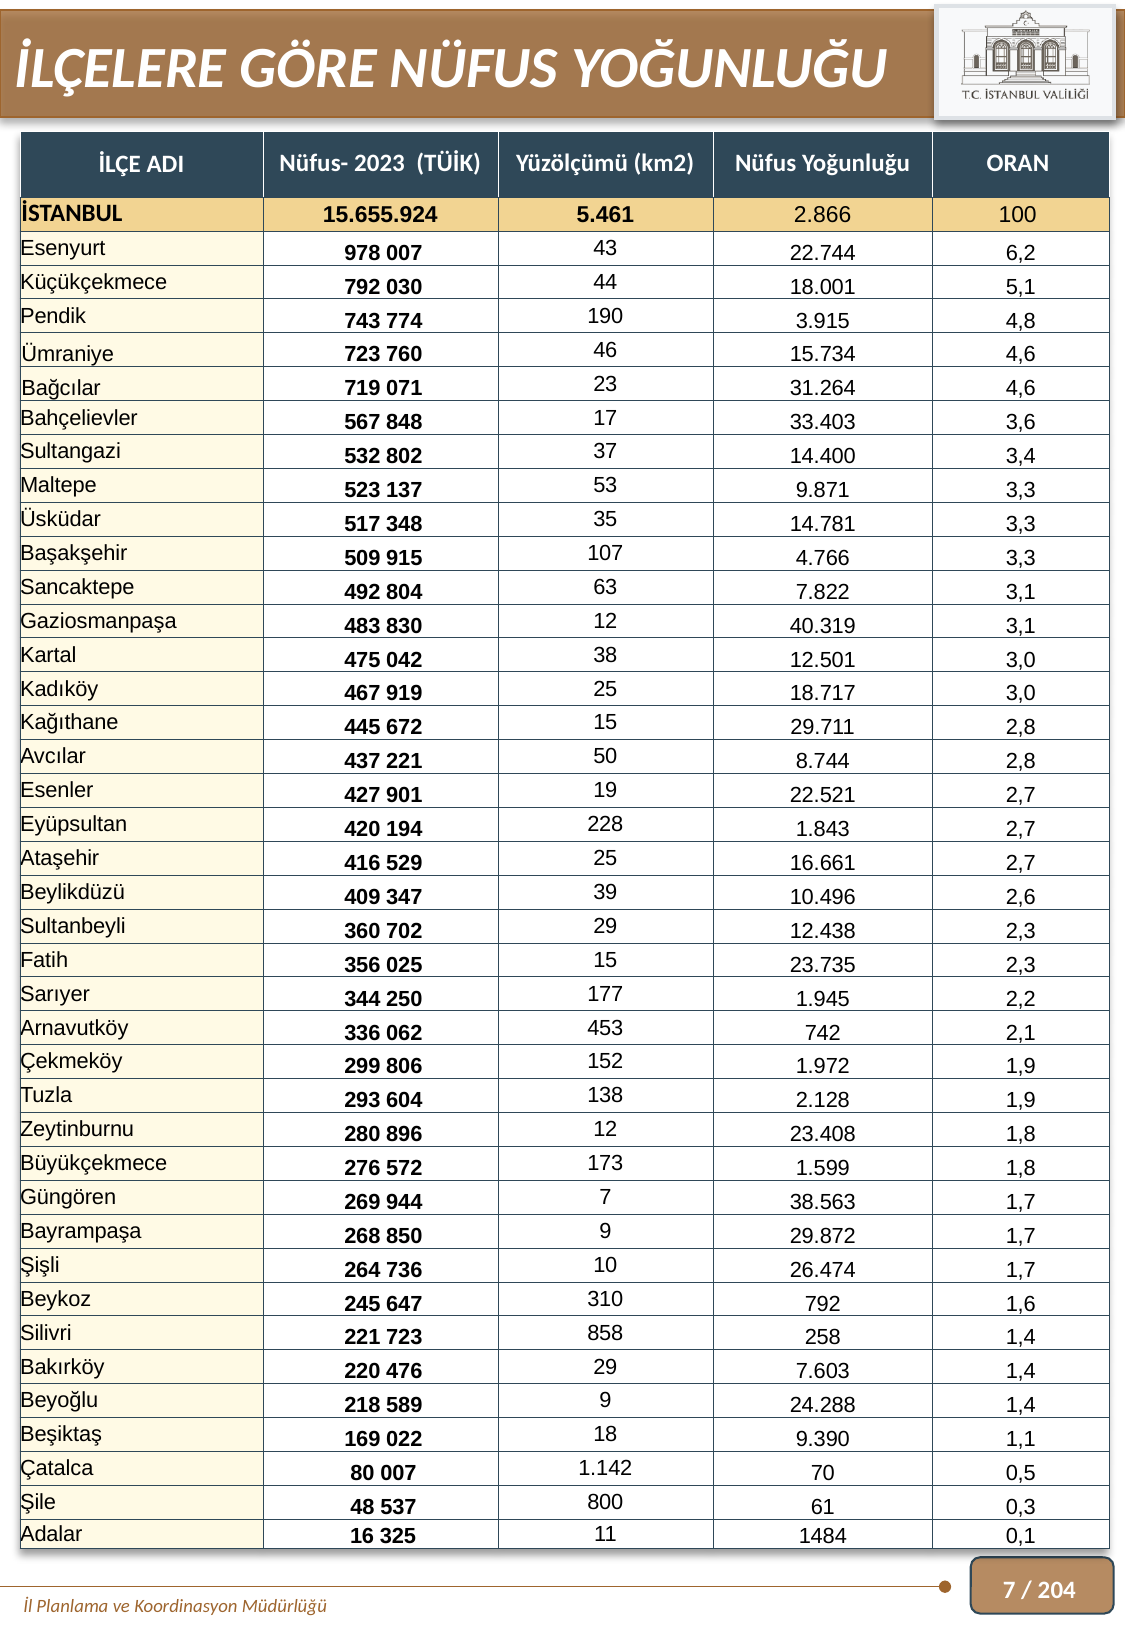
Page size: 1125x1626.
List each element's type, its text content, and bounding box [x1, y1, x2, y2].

table_cell Büyükçekmece [21, 1147, 263, 1180]
table_cell 17 [499, 401, 713, 434]
table_cell 409 347 [264, 876, 498, 909]
table_cell 4,6 [933, 333, 1109, 366]
table_cell 53 [499, 469, 713, 502]
table_cell 310 [499, 1283, 713, 1315]
table_cell 80 007 [264, 1452, 498, 1485]
table_cell 23.735 [714, 944, 932, 976]
table_cell 293 604 [264, 1079, 498, 1112]
table_cell 356 025 [264, 944, 498, 976]
table_cell 3,1 [933, 571, 1109, 604]
table_cell Tuzla [21, 1079, 263, 1112]
table_cell 268 850 [264, 1215, 498, 1248]
table_cell 26.474 [714, 1249, 932, 1282]
text_box İLÇELERE GÖRE NÜFUS YOĞUNLUĞU [0, 21, 1125, 107]
table_cell Bakırköy [21, 1350, 263, 1383]
table_cell 1.843 [714, 808, 932, 841]
table_cell 3.915 [714, 299, 932, 332]
table_cell 15.655.924 [264, 198, 498, 231]
table_cell 858 [499, 1316, 713, 1349]
table_cell 10.496 [714, 876, 932, 909]
table_cell 1.972 [714, 1045, 932, 1078]
table_cell 1,4 [933, 1350, 1109, 1383]
table_cell 38 [499, 638, 713, 671]
table_cell Ataşehir [21, 842, 263, 875]
table_cell 7 [499, 1181, 713, 1214]
table_cell Sancaktepe [21, 571, 263, 604]
table_cell Fatih [21, 944, 263, 976]
table_cell 61 [714, 1486, 932, 1519]
table_cell 523 137 [264, 469, 498, 502]
table_cell 2,3 [933, 944, 1109, 976]
table_cell 70 [714, 1452, 932, 1485]
table_cell 245 647 [264, 1283, 498, 1315]
table_cell Kadıköy [21, 672, 263, 705]
table_cell 4,8 [933, 299, 1109, 332]
table_cell Beşiktaş [21, 1418, 263, 1451]
table_cell Üsküdar [21, 503, 263, 536]
table_cell 1,4 [933, 1316, 1109, 1349]
table_cell 18.717 [714, 672, 932, 705]
table_cell Eyüpsultan [21, 808, 263, 841]
table_cell 31.264 [714, 367, 932, 400]
table_cell Maltepe [21, 469, 263, 502]
table_cell 39 [499, 876, 713, 909]
table_cell Bağcılar [21, 367, 263, 400]
table_cell 3,0 [933, 672, 1109, 705]
table_header Nüfus- 2023 (TÜİK) [264, 132, 498, 197]
table_cell Avcılar [21, 740, 263, 773]
table_cell 800 [499, 1486, 713, 1519]
table_cell 12 [499, 605, 713, 637]
table_cell Sultanbeyli [21, 910, 263, 943]
table_cell 15 [499, 944, 713, 976]
table_cell 218 589 [264, 1384, 498, 1417]
table_cell 2,6 [933, 876, 1109, 909]
table_cell 18.001 [714, 266, 932, 298]
table_header ORAN [933, 132, 1109, 197]
table_cell 7.822 [714, 571, 932, 604]
table_cell 9.390 [714, 1418, 932, 1451]
table_cell 7.603 [714, 1350, 932, 1383]
table_cell 2,7 [933, 774, 1109, 807]
table_cell 0,3 [933, 1486, 1109, 1519]
table_cell Bayrampaşa [21, 1215, 263, 1248]
table_cell 1,7 [933, 1249, 1109, 1282]
table_cell Esenyurt [21, 232, 263, 265]
table_cell 1,1 [933, 1418, 1109, 1451]
table_cell Beylikdüzü [21, 876, 263, 909]
table_cell 12.501 [714, 638, 932, 671]
table_cell 2,2 [933, 977, 1109, 1010]
table_cell 743 774 [264, 299, 498, 332]
table_cell 16 325 [264, 1520, 498, 1548]
table_cell 1,9 [933, 1079, 1109, 1112]
table_cell 280 896 [264, 1113, 498, 1146]
table_cell 792 [714, 1283, 932, 1315]
table_cell 23 [499, 367, 713, 400]
table_cell 3,3 [933, 503, 1109, 536]
table_cell 48 537 [264, 1486, 498, 1519]
table_cell 29 [499, 910, 713, 943]
table_cell 11 [499, 1520, 713, 1548]
table_cell 169 022 [264, 1418, 498, 1451]
table_cell 4,6 [933, 367, 1109, 400]
table_cell 276 572 [264, 1147, 498, 1180]
table_cell Pendik [21, 299, 263, 332]
table_cell Silivri [21, 1316, 263, 1349]
table_cell 1,8 [933, 1113, 1109, 1146]
table_cell 152 [499, 1045, 713, 1078]
table_cell 360 702 [264, 910, 498, 943]
table_cell 2,3 [933, 910, 1109, 943]
table_cell 1.599 [714, 1147, 932, 1180]
table_cell 264 736 [264, 1249, 498, 1282]
table_cell 46 [499, 333, 713, 366]
table_cell 5.461 [499, 198, 713, 231]
table_cell 427 901 [264, 774, 498, 807]
table_cell 10 [499, 1249, 713, 1282]
table_cell 1,9 [933, 1045, 1109, 1078]
table_cell Beykoz [21, 1283, 263, 1315]
table_cell 3,0 [933, 638, 1109, 671]
table_cell 14.781 [714, 503, 932, 536]
table_cell Başakşehir [21, 537, 263, 570]
table_cell 107 [499, 537, 713, 570]
table_cell 344 250 [264, 977, 498, 1010]
table_cell 138 [499, 1079, 713, 1112]
table_cell 509 915 [264, 537, 498, 570]
table_cell 1,4 [933, 1384, 1109, 1417]
table_cell 420 194 [264, 808, 498, 841]
table_cell Sultangazi [21, 435, 263, 468]
table_cell 723 760 [264, 333, 498, 366]
table_cell 220 476 [264, 1350, 498, 1383]
table_cell 29.872 [714, 1215, 932, 1248]
table_cell 173 [499, 1147, 713, 1180]
table_cell 9.871 [714, 469, 932, 502]
table_cell Güngören [21, 1181, 263, 1214]
table_cell 228 [499, 808, 713, 841]
table_cell Gaziosmanpaşa [21, 605, 263, 637]
table_cell 467 919 [264, 672, 498, 705]
table_cell 453 [499, 1011, 713, 1044]
table_cell 22.744 [714, 232, 932, 265]
table_cell Zeytinburnu [21, 1113, 263, 1146]
table_cell 1,7 [933, 1215, 1109, 1248]
table_cell Çekmeköy [21, 1045, 263, 1078]
table_cell 14.400 [714, 435, 932, 468]
table_cell Esenler [21, 774, 263, 807]
table_cell Adalar [21, 1520, 263, 1548]
table_cell Şişli [21, 1249, 263, 1282]
table_cell 12.438 [714, 910, 932, 943]
table_cell 2,7 [933, 808, 1109, 841]
table_cell 437 221 [264, 740, 498, 773]
table_cell 1.945 [714, 977, 932, 1010]
table_cell 33.403 [714, 401, 932, 434]
table_cell 2,1 [933, 1011, 1109, 1044]
table_cell 19 [499, 774, 713, 807]
table_cell 258 [714, 1316, 932, 1349]
table_cell 2,8 [933, 740, 1109, 773]
table_cell 567 848 [264, 401, 498, 434]
table_cell 16.661 [714, 842, 932, 875]
table_cell 1484 [714, 1520, 932, 1548]
table_cell 445 672 [264, 706, 498, 739]
table_cell 1,7 [933, 1181, 1109, 1214]
table_cell 177 [499, 977, 713, 1010]
table_cell 9 [499, 1215, 713, 1248]
table_cell 24.288 [714, 1384, 932, 1417]
table_cell Beyoğlu [21, 1384, 263, 1417]
table_cell Arnavutköy [21, 1011, 263, 1044]
table_cell 5,1 [933, 266, 1109, 298]
table_cell Kartal [21, 638, 263, 671]
table_cell 1,8 [933, 1147, 1109, 1180]
table_cell Küçükçekmece [21, 266, 263, 298]
table_cell 299 806 [264, 1045, 498, 1078]
table_header Nüfus Yoğunluğu [714, 132, 932, 197]
table_cell 35 [499, 503, 713, 536]
table_cell 492 804 [264, 571, 498, 604]
table_cell 25 [499, 672, 713, 705]
table_cell 3,4 [933, 435, 1109, 468]
table_cell Sarıyer [21, 977, 263, 1010]
table_cell 475 042 [264, 638, 498, 671]
table_cell Şile [21, 1486, 263, 1519]
table_cell Kağıthane [21, 706, 263, 739]
table_cell 2.128 [714, 1079, 932, 1112]
table_cell 12 [499, 1113, 713, 1146]
table_cell 2.866 [714, 198, 932, 231]
table_cell 0,1 [933, 1520, 1109, 1548]
table_cell 3,3 [933, 469, 1109, 502]
table_cell 336 062 [264, 1011, 498, 1044]
slide_number 7 / 204 [987, 1557, 1125, 1620]
table_cell 3,6 [933, 401, 1109, 434]
table_cell 44 [499, 266, 713, 298]
table_cell 43 [499, 232, 713, 265]
table_cell 483 830 [264, 605, 498, 637]
table_cell 29 [499, 1350, 713, 1383]
table_cell İSTANBUL [21, 198, 263, 231]
table_cell 3,3 [933, 537, 1109, 570]
table_header İLÇE ADI [21, 132, 263, 197]
table_cell 100 [933, 198, 1109, 231]
table_cell 18 [499, 1418, 713, 1451]
table_cell 3,1 [933, 605, 1109, 637]
table_cell 1.142 [499, 1452, 713, 1485]
table_cell 416 529 [264, 842, 498, 875]
table_cell 23.408 [714, 1113, 932, 1146]
table_cell 25 [499, 842, 713, 875]
table_cell Çatalca [21, 1452, 263, 1485]
table_cell 8.744 [714, 740, 932, 773]
table_cell 1,6 [933, 1283, 1109, 1315]
table_cell 221 723 [264, 1316, 498, 1349]
table_cell 532 802 [264, 435, 498, 468]
table_cell 4.766 [714, 537, 932, 570]
table_cell 6,2 [933, 232, 1109, 265]
table_cell 2,7 [933, 842, 1109, 875]
table_cell 719 071 [264, 367, 498, 400]
table_cell 63 [499, 571, 713, 604]
table_cell 22.521 [714, 774, 932, 807]
table_cell 15.734 [714, 333, 932, 366]
table_cell 742 [714, 1011, 932, 1044]
table_cell 38.563 [714, 1181, 932, 1214]
table_cell 37 [499, 435, 713, 468]
table_cell 2,8 [933, 706, 1109, 739]
table_cell Bahçelievler [21, 401, 263, 434]
table_cell 190 [499, 299, 713, 332]
table_cell 40.319 [714, 605, 932, 637]
table_cell 978 007 [264, 232, 498, 265]
table_cell 517 348 [264, 503, 498, 536]
table_cell 9 [499, 1384, 713, 1417]
table_cell 792 030 [264, 266, 498, 298]
table_cell Ümraniye [21, 333, 263, 366]
table_cell 0,5 [933, 1452, 1109, 1485]
table_cell 15 [499, 706, 713, 739]
table_cell 269 944 [264, 1181, 498, 1214]
table_cell 29.711 [714, 706, 932, 739]
table_header Yüzölçümü (km2) [499, 132, 713, 197]
table_cell 50 [499, 740, 713, 773]
